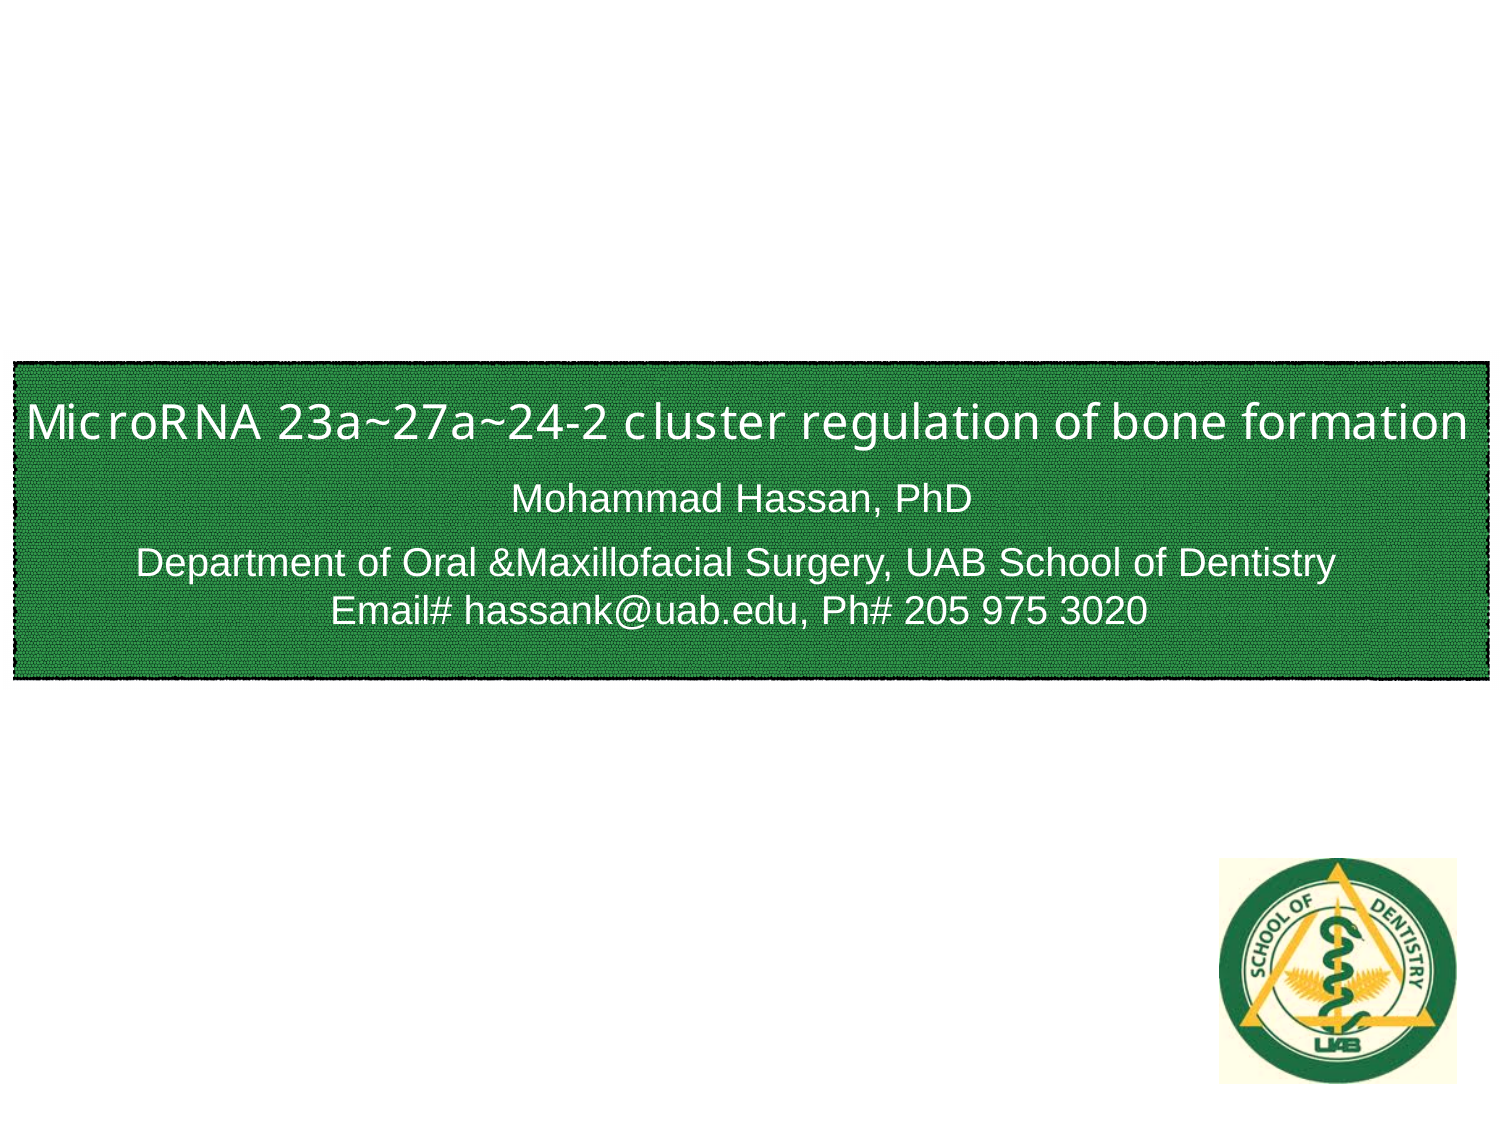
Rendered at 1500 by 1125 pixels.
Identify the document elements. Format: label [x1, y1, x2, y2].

picture [1218, 858, 1457, 1084]
picture [3, 349, 1500, 690]
